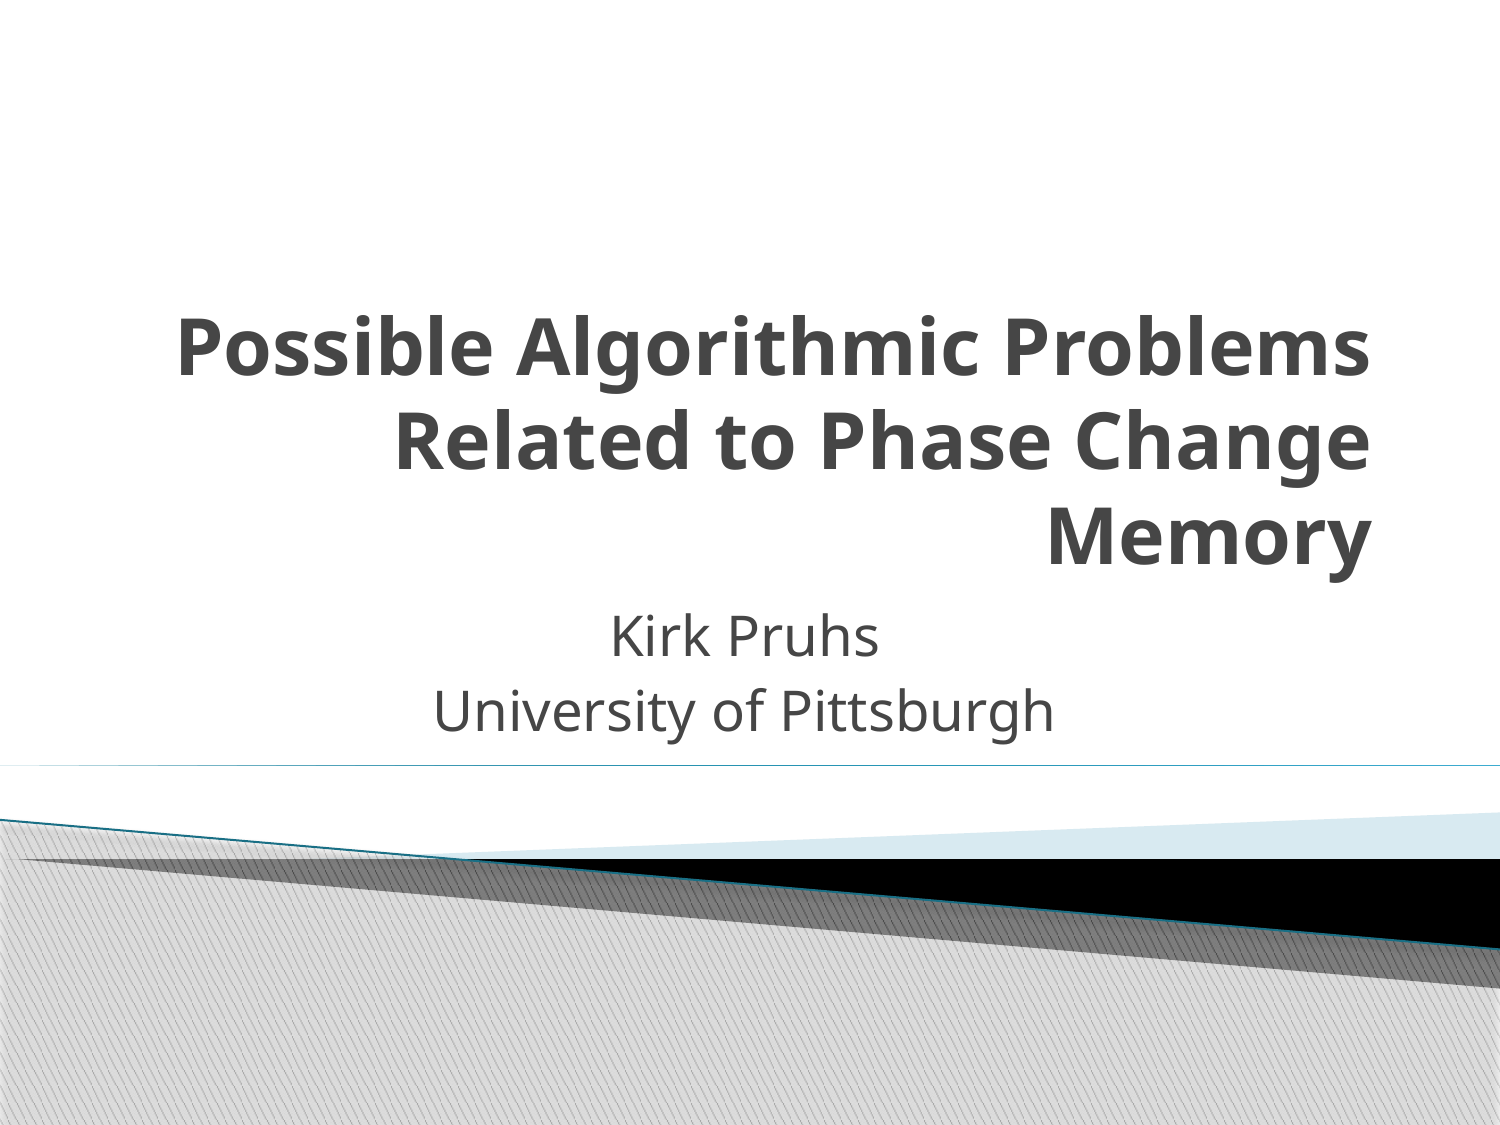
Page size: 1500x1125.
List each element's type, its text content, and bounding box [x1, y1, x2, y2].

title Possible Algorithmic Problems Related to Phase Change Memory [112, 287, 1388, 588]
subtitle Kirk Pruhs University of Pittsburgh [112, 592, 1388, 790]
picture [5, 859, 1500, 989]
